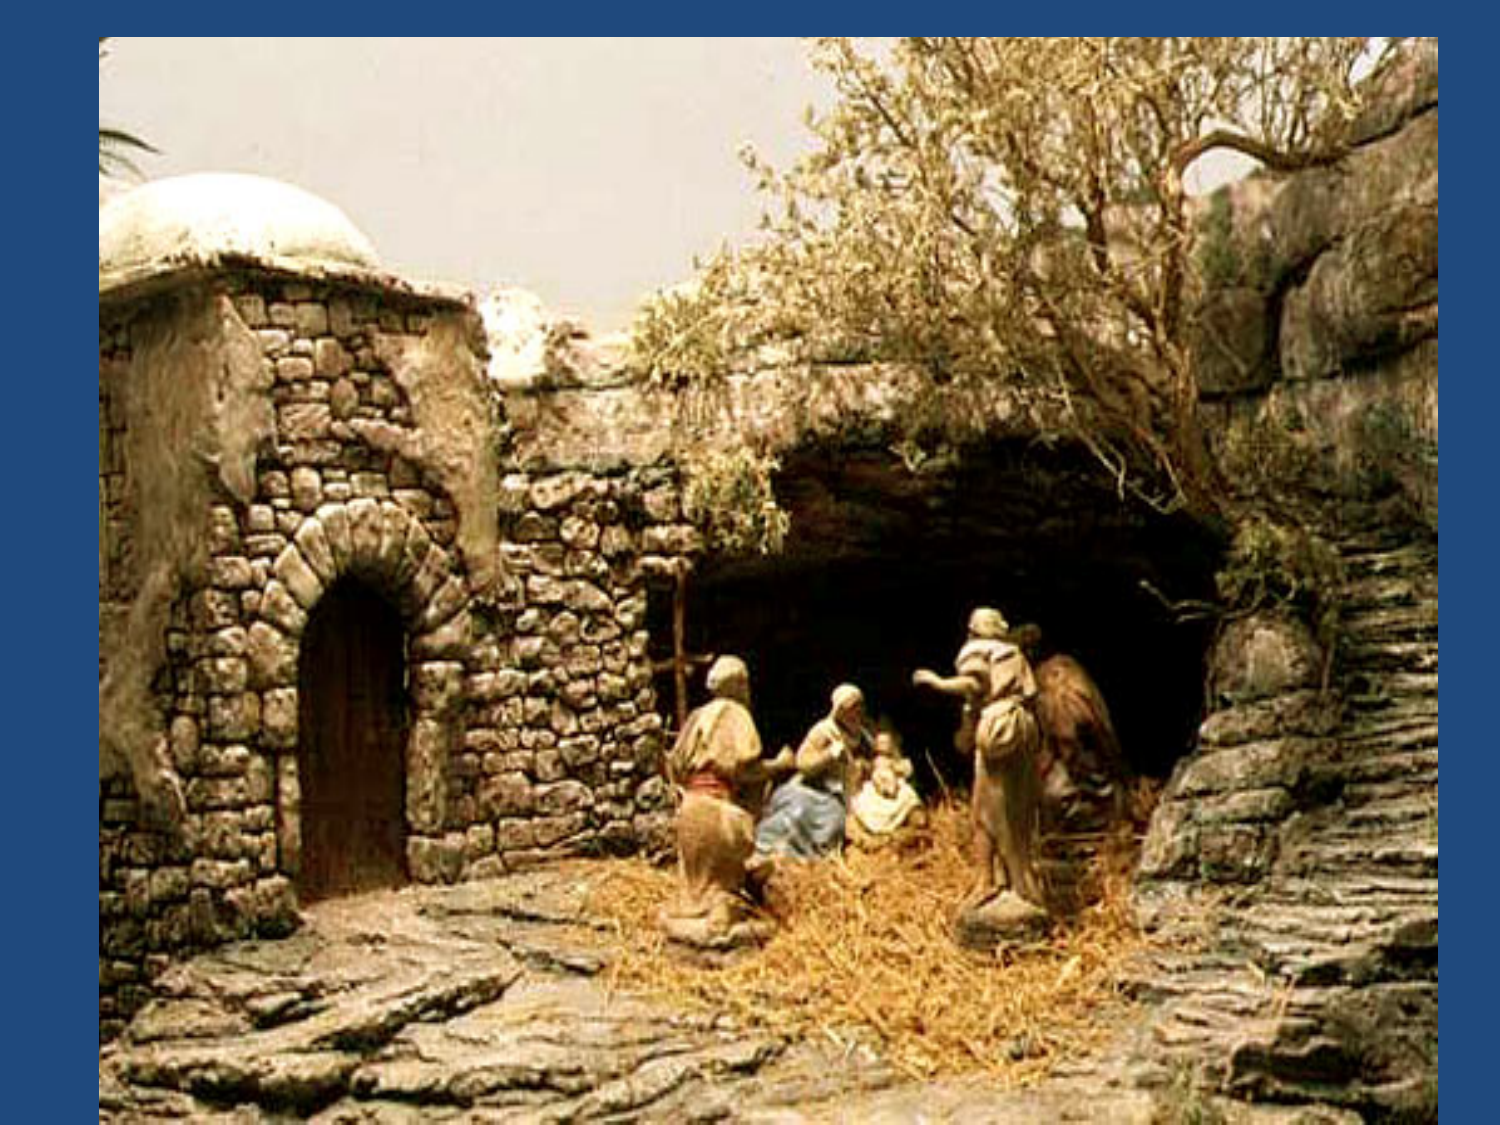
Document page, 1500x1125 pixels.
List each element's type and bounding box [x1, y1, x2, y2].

picture [99, 37, 1438, 1125]
